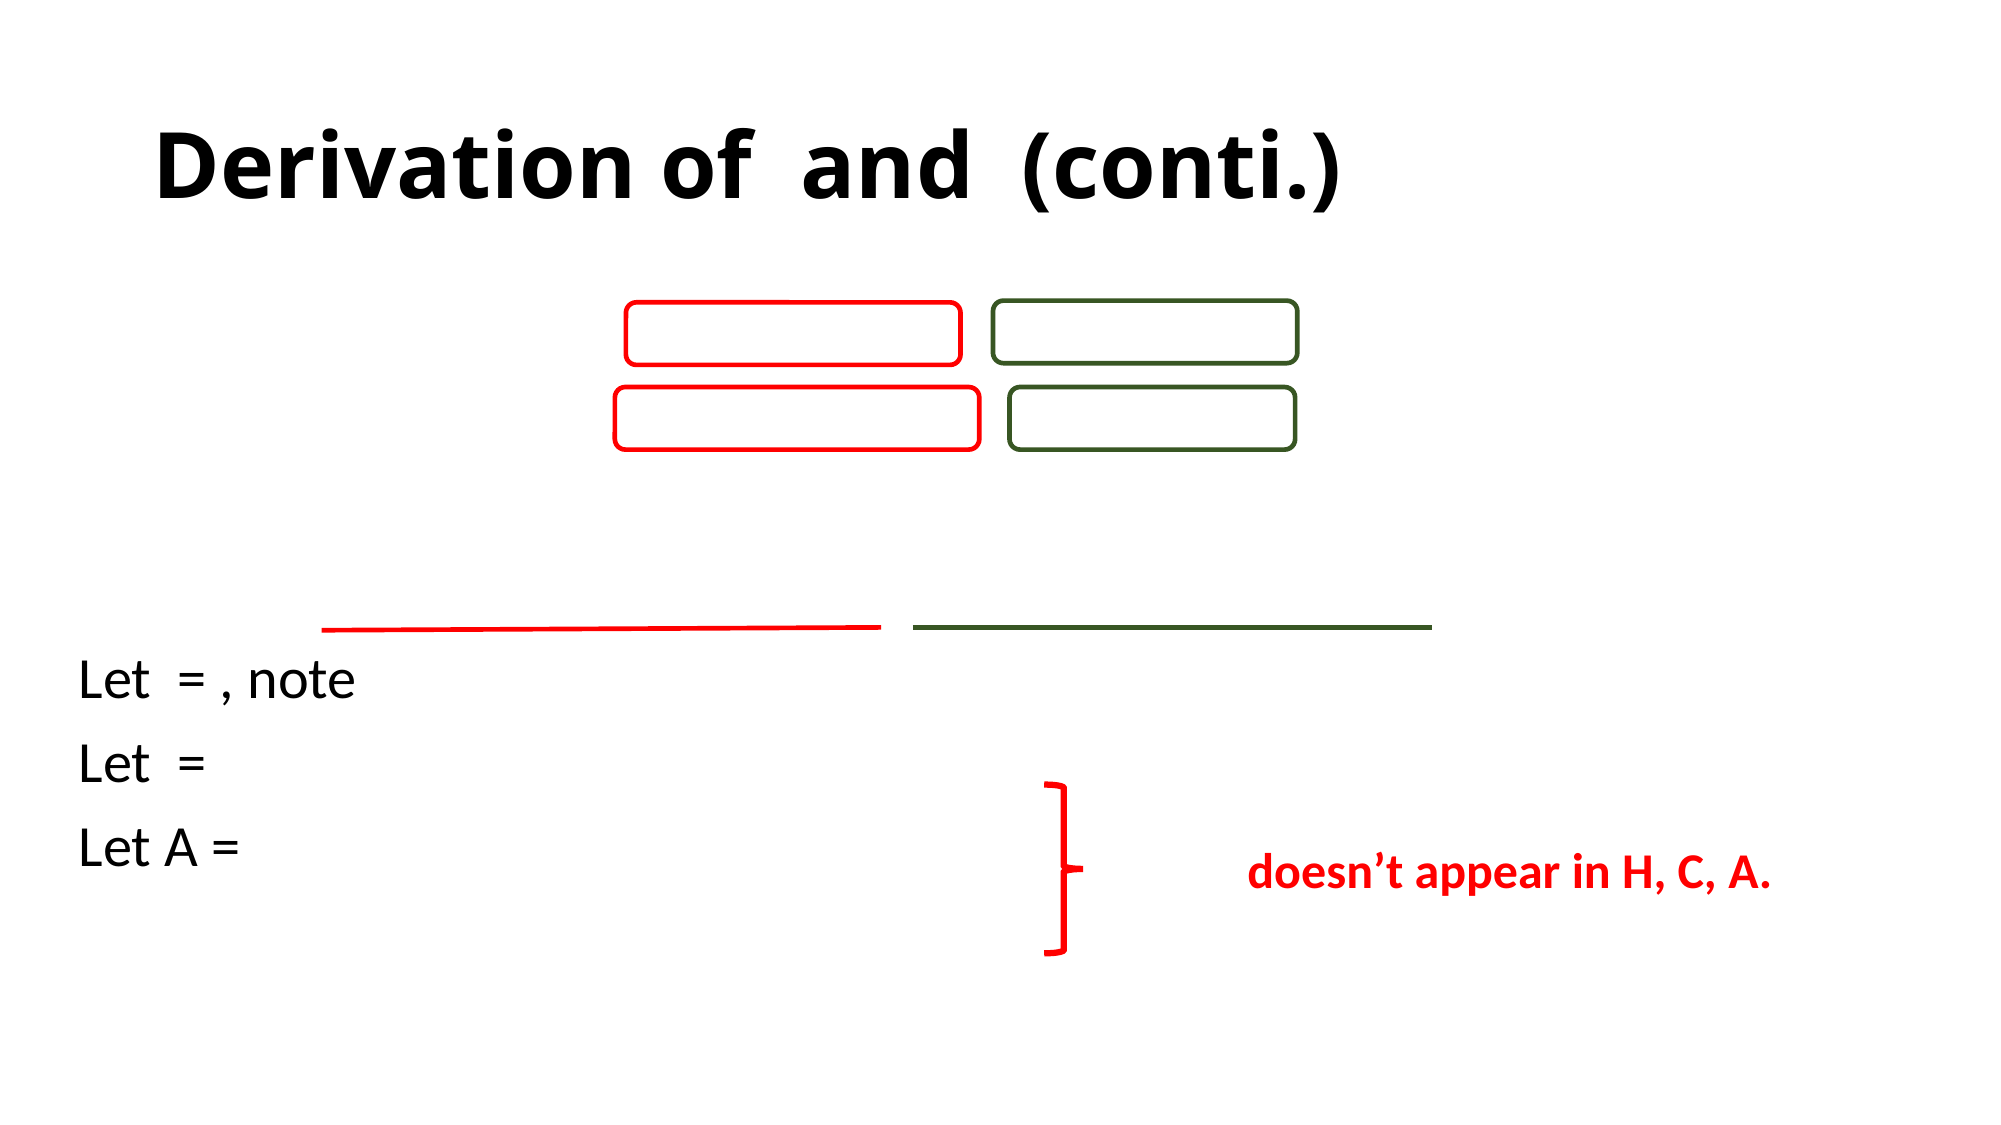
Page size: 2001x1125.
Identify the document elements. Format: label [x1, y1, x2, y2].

text_box [321, 302, 980, 631]
text_box [912, 300, 1433, 628]
text_box [1044, 784, 1084, 954]
